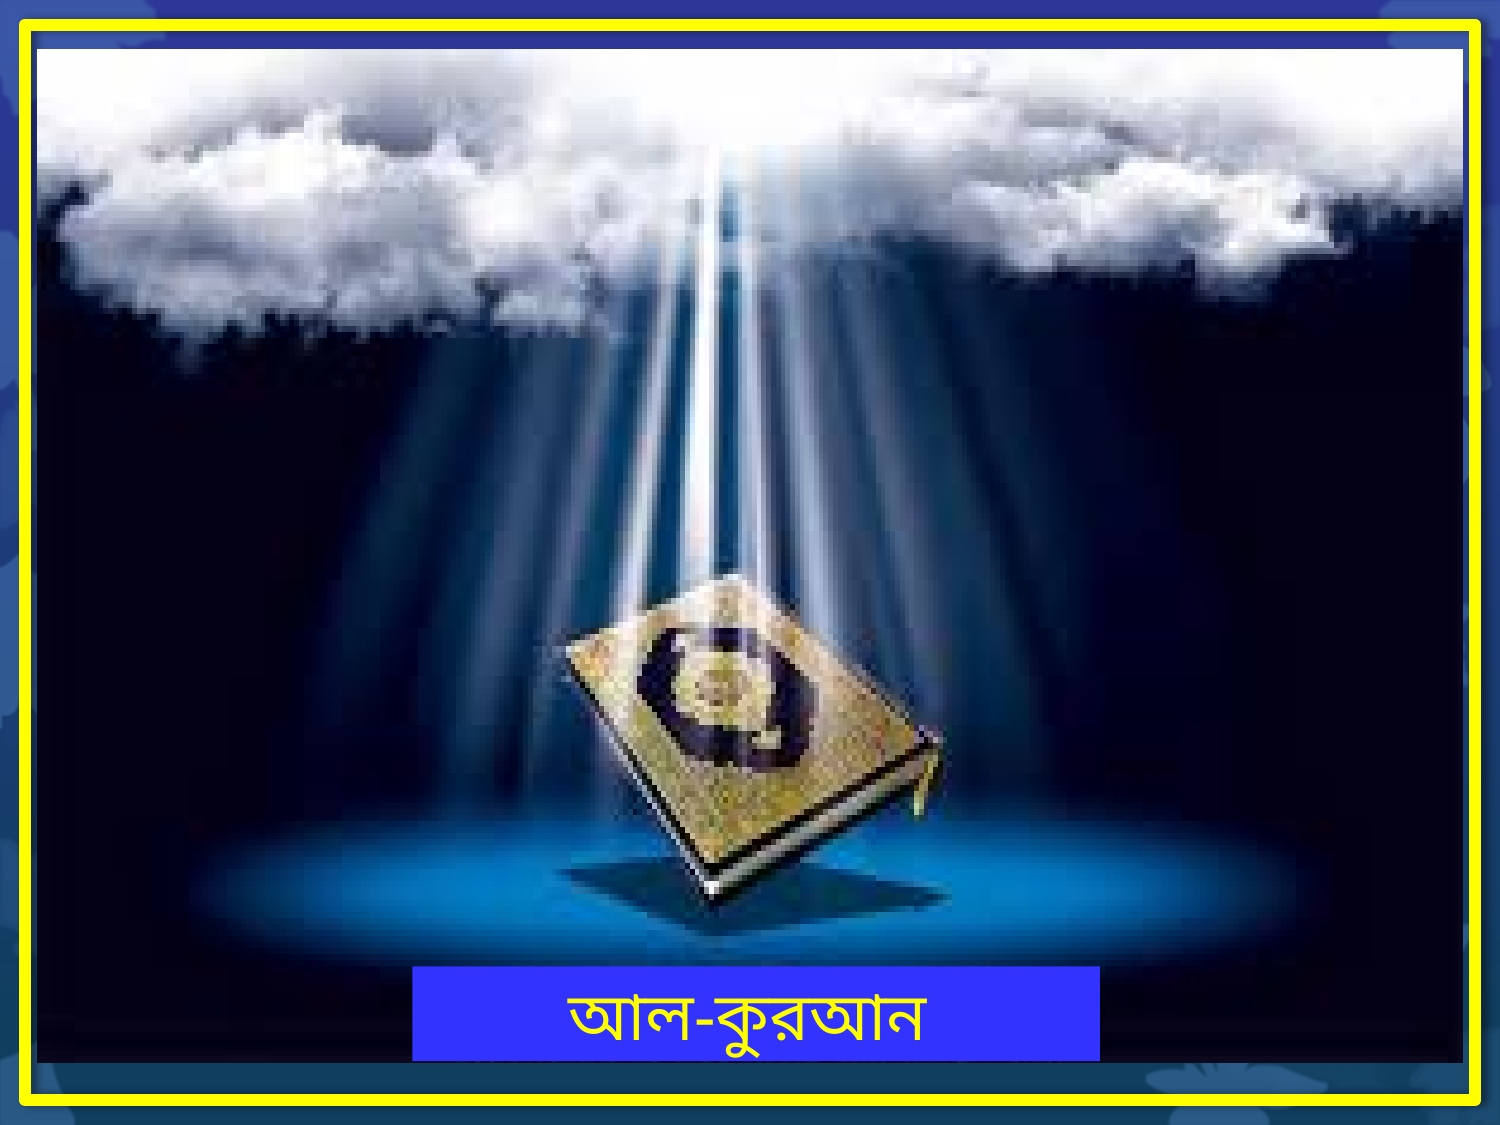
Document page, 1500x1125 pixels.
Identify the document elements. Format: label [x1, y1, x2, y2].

text_box [36, 49, 1463, 1063]
